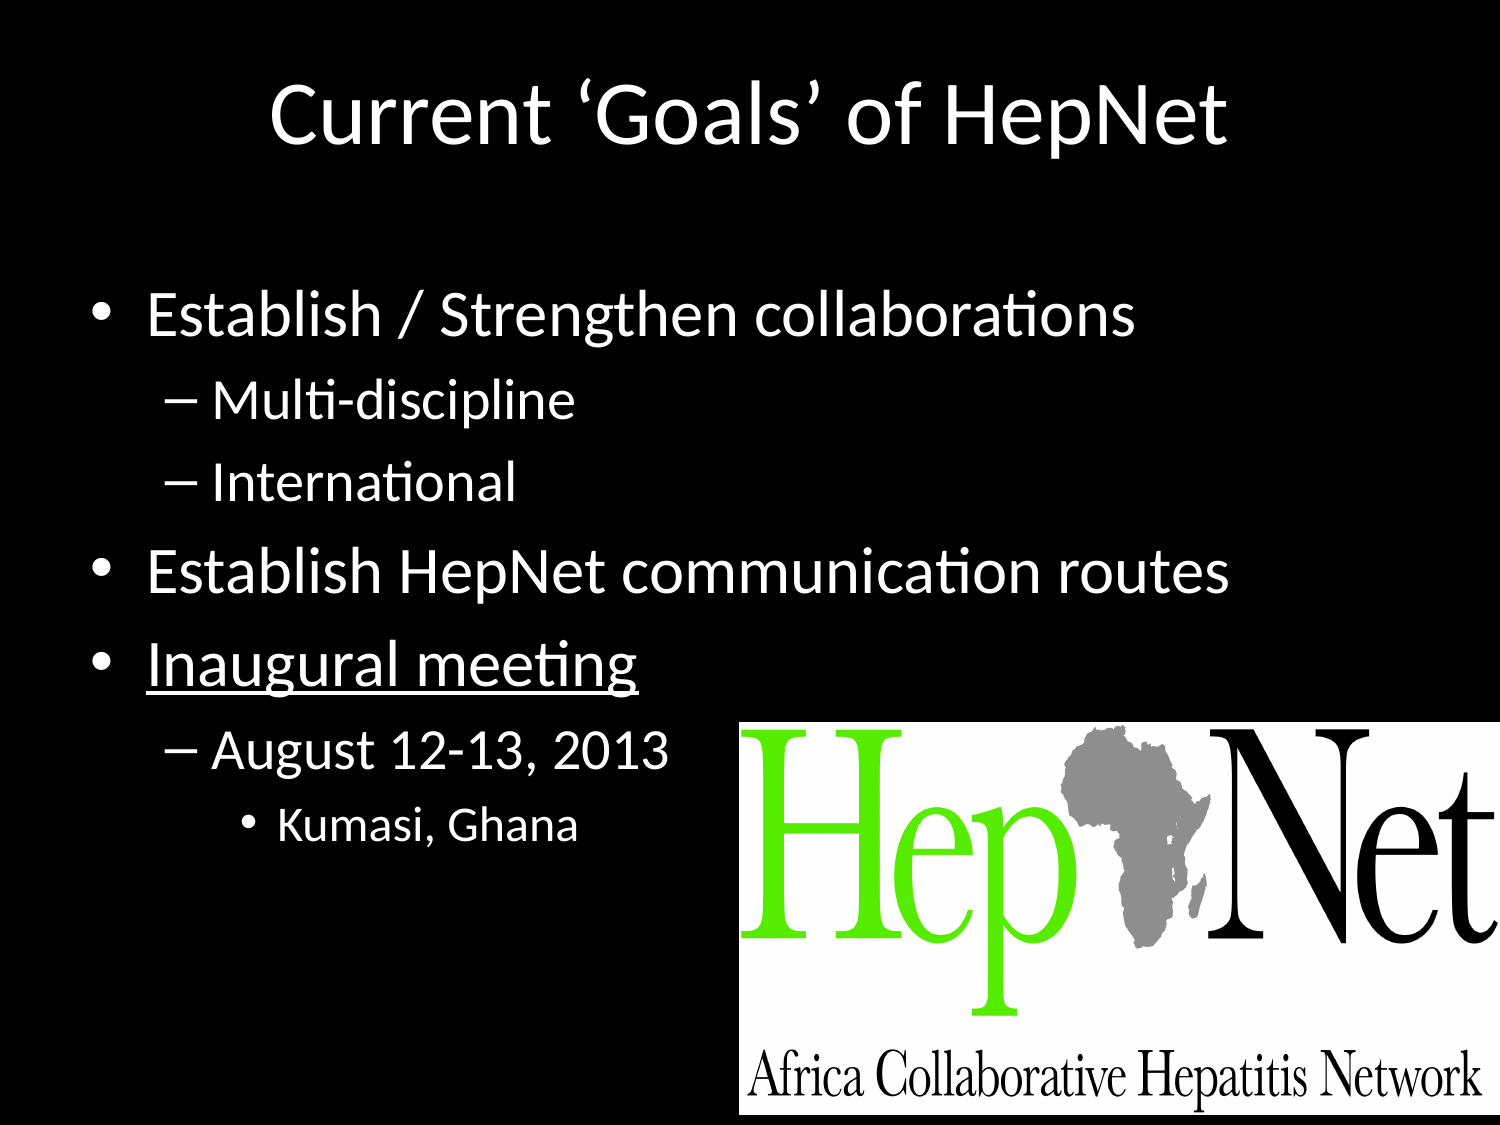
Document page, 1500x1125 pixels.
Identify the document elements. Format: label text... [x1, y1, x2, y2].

picture [739, 722, 1500, 1115]
text_box Current ‘Goals’ of HepNet [74, 45, 1425, 233]
text_box Establish / Strengthen collaborations Multi-discipline International Establish HepNet communication routes Inaugural meeting August 12-13, 2013 Kumasi, Ghana [74, 262, 1425, 1005]
